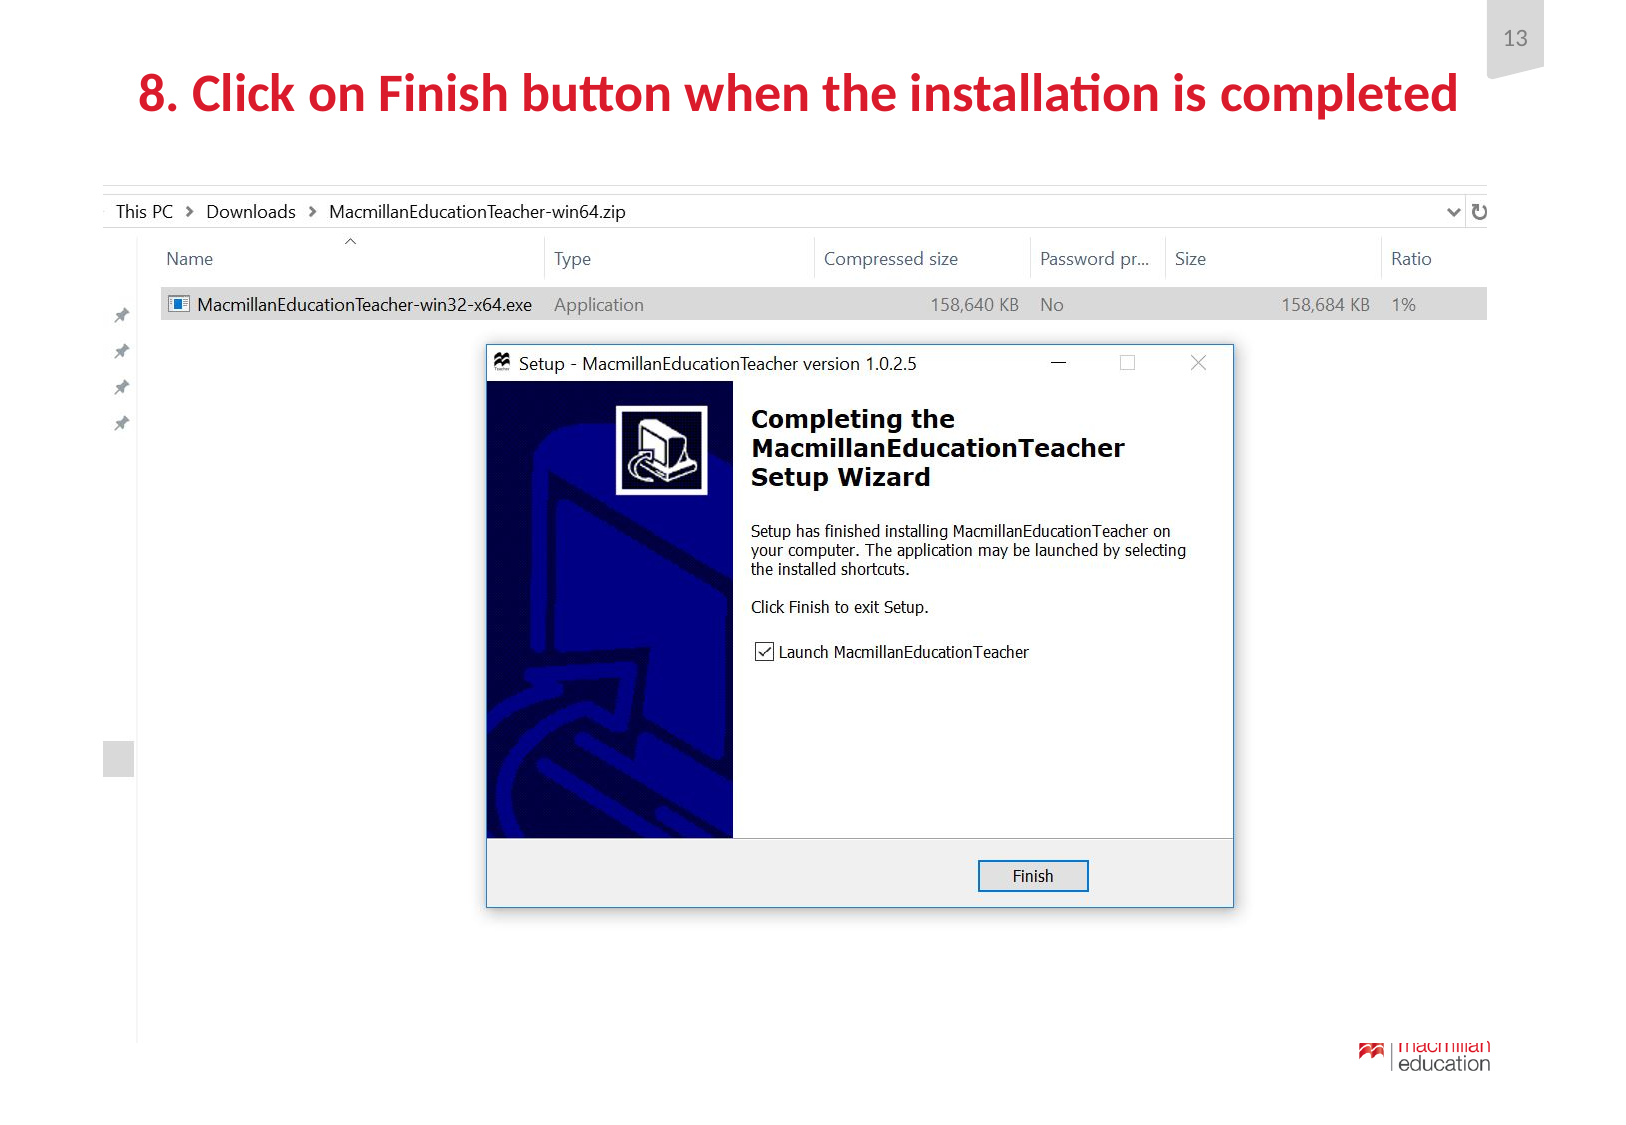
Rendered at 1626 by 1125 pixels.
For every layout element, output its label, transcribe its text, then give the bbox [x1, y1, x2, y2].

title 8. Click on Finish button when the installation is completed [123, 42, 1569, 197]
picture [103, 184, 1526, 1096]
